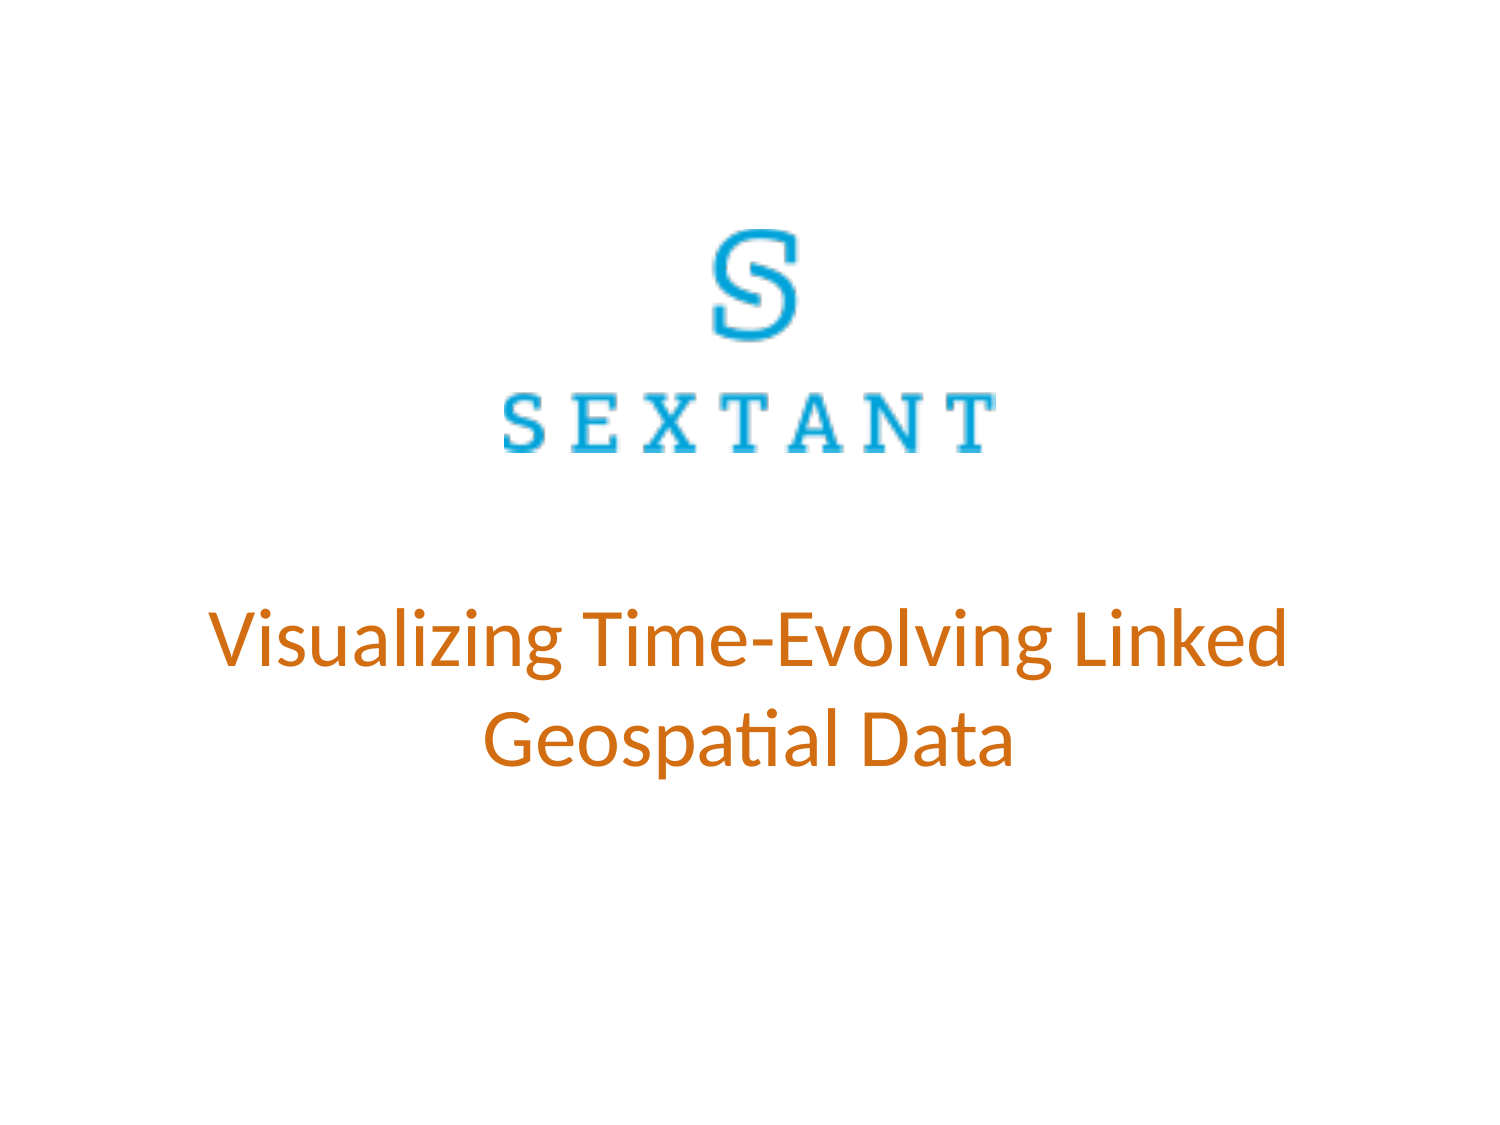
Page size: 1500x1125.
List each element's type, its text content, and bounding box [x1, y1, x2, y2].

picture [503, 228, 996, 453]
title Visualizing Time-Evolving Linked Geospatial Data [111, 575, 1388, 850]
